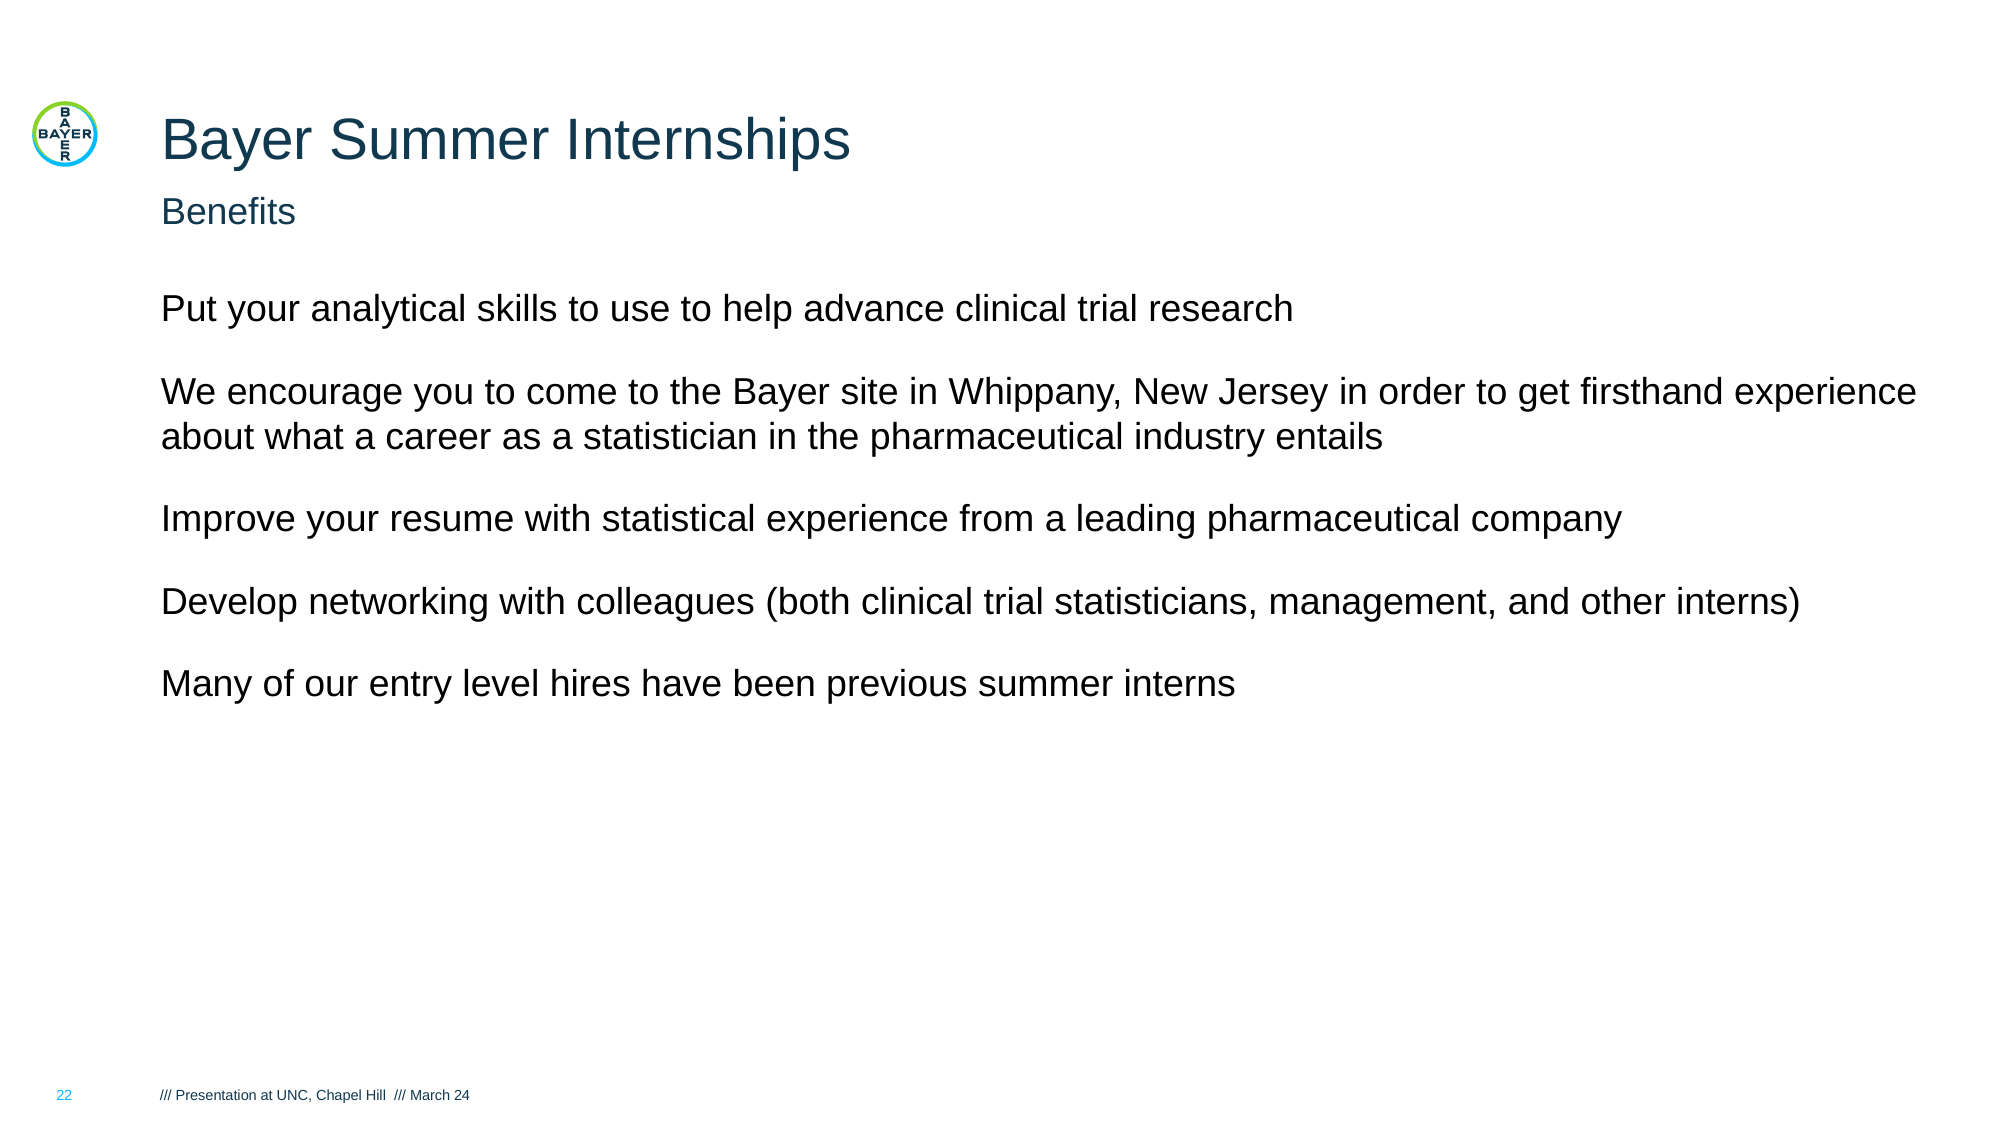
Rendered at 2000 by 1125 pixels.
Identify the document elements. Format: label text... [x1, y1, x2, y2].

subtitle Benefits [161, 186, 1933, 229]
title Bayer Summer Internships [161, 29, 1933, 172]
list Put your analytical skills to use to help advance clinical trial research We encourage you to come to the Bayer site in Whippany, New Jersey in order to get firsthand experience about what a career as a statistician in the pharmaceutical industry entails Improve your resume with statistical experience from a leading pharmaceutical company Develop networking with colleagues (both clinical trial statisticians, management, and other interns) Many of our entry level hires have been previous summer interns [160, 284, 1933, 1064]
slide_number 22 [32, 1085, 97, 1104]
picture [64, 105, 82, 112]
footer /// Presentation at UNC, Chapel Hill /// March 24 [159, 1085, 1578, 1104]
